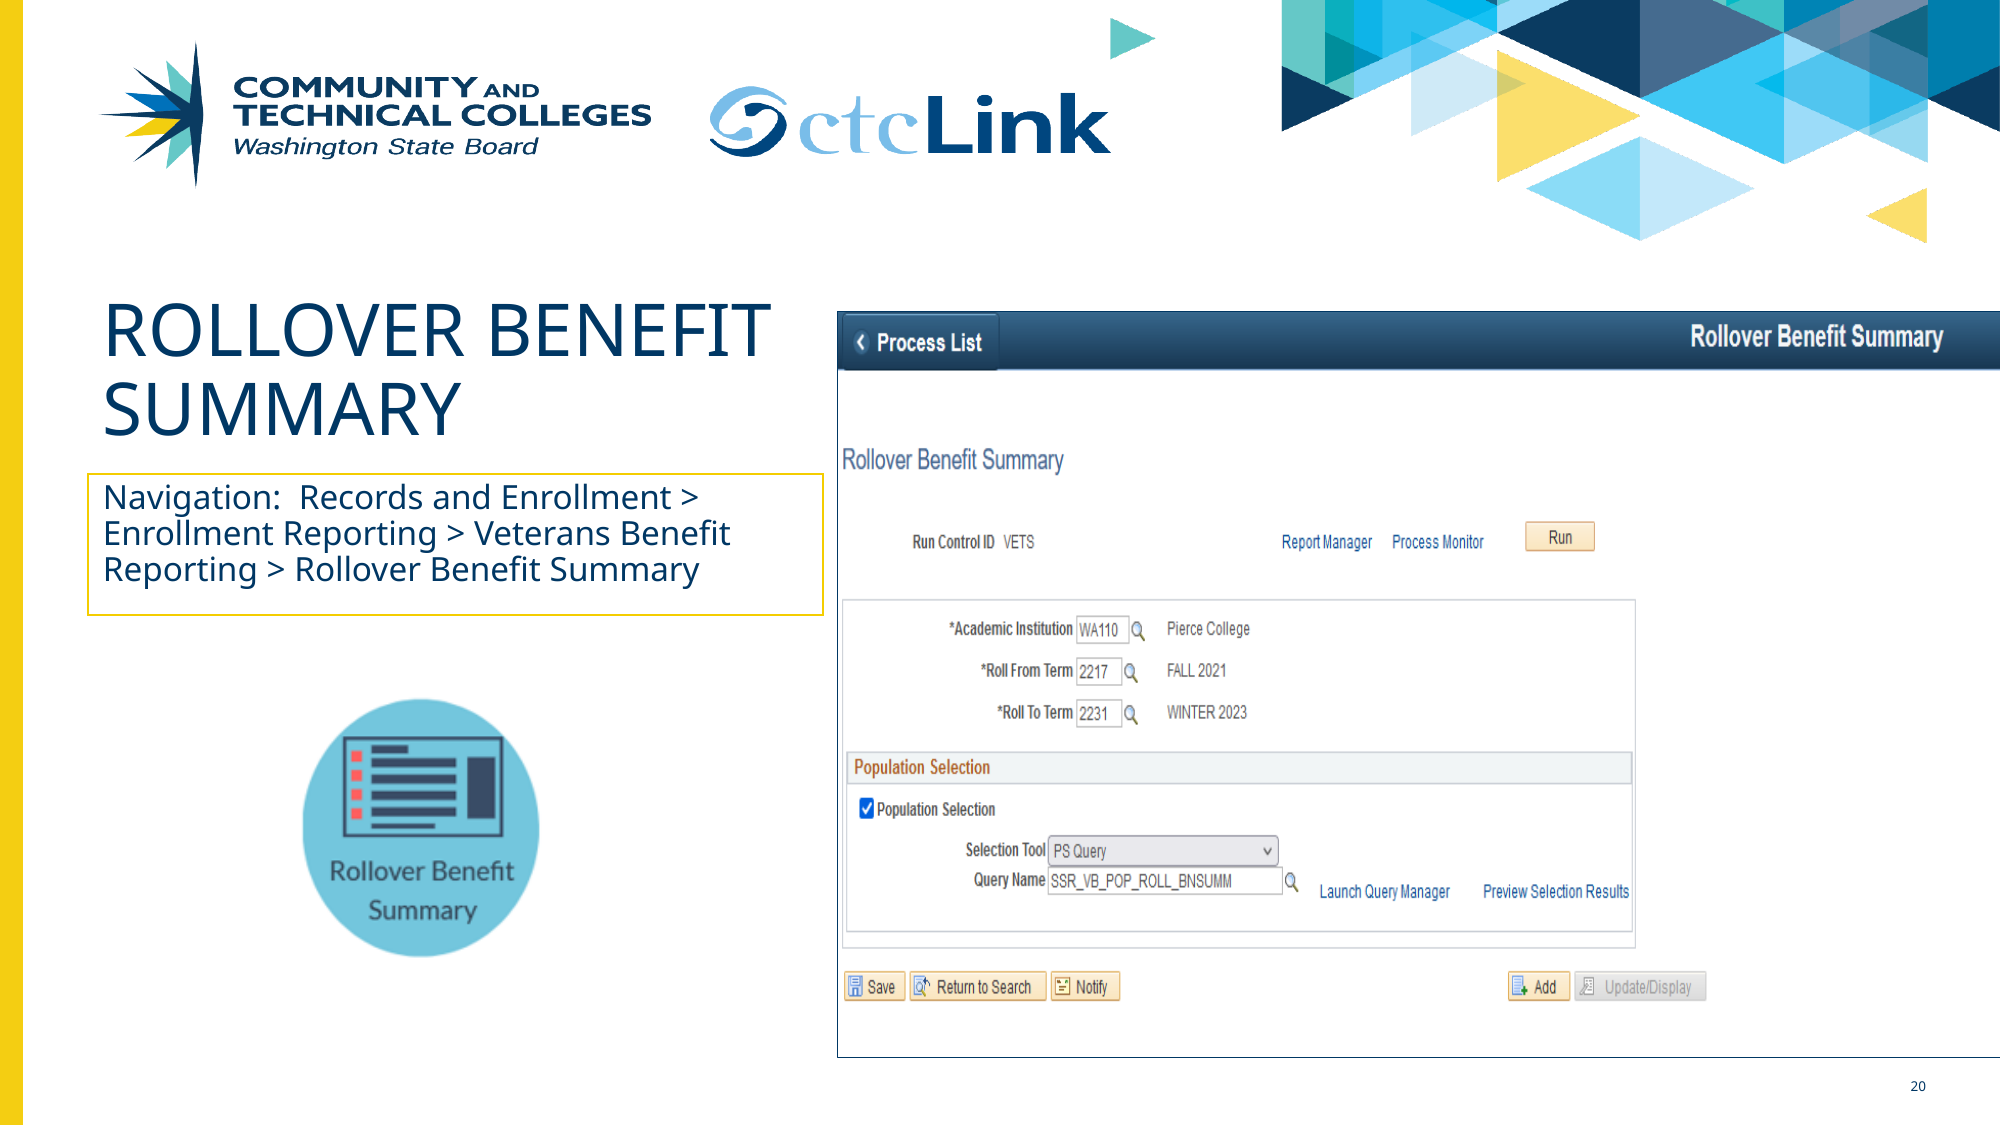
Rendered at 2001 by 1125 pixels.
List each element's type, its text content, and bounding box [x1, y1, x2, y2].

title Rollover Benefit Summary [88, 227, 823, 459]
picture [295, 678, 548, 968]
text_box Navigation: Records and Enrollment > Enrollment Reporting > Veterans Benefit Reporting > Rollover Benefit Summary [87, 473, 824, 616]
picture [837, 311, 2000, 1058]
picture [23, 0, 2000, 243]
slide_number 20 [1840, 1071, 1941, 1103]
